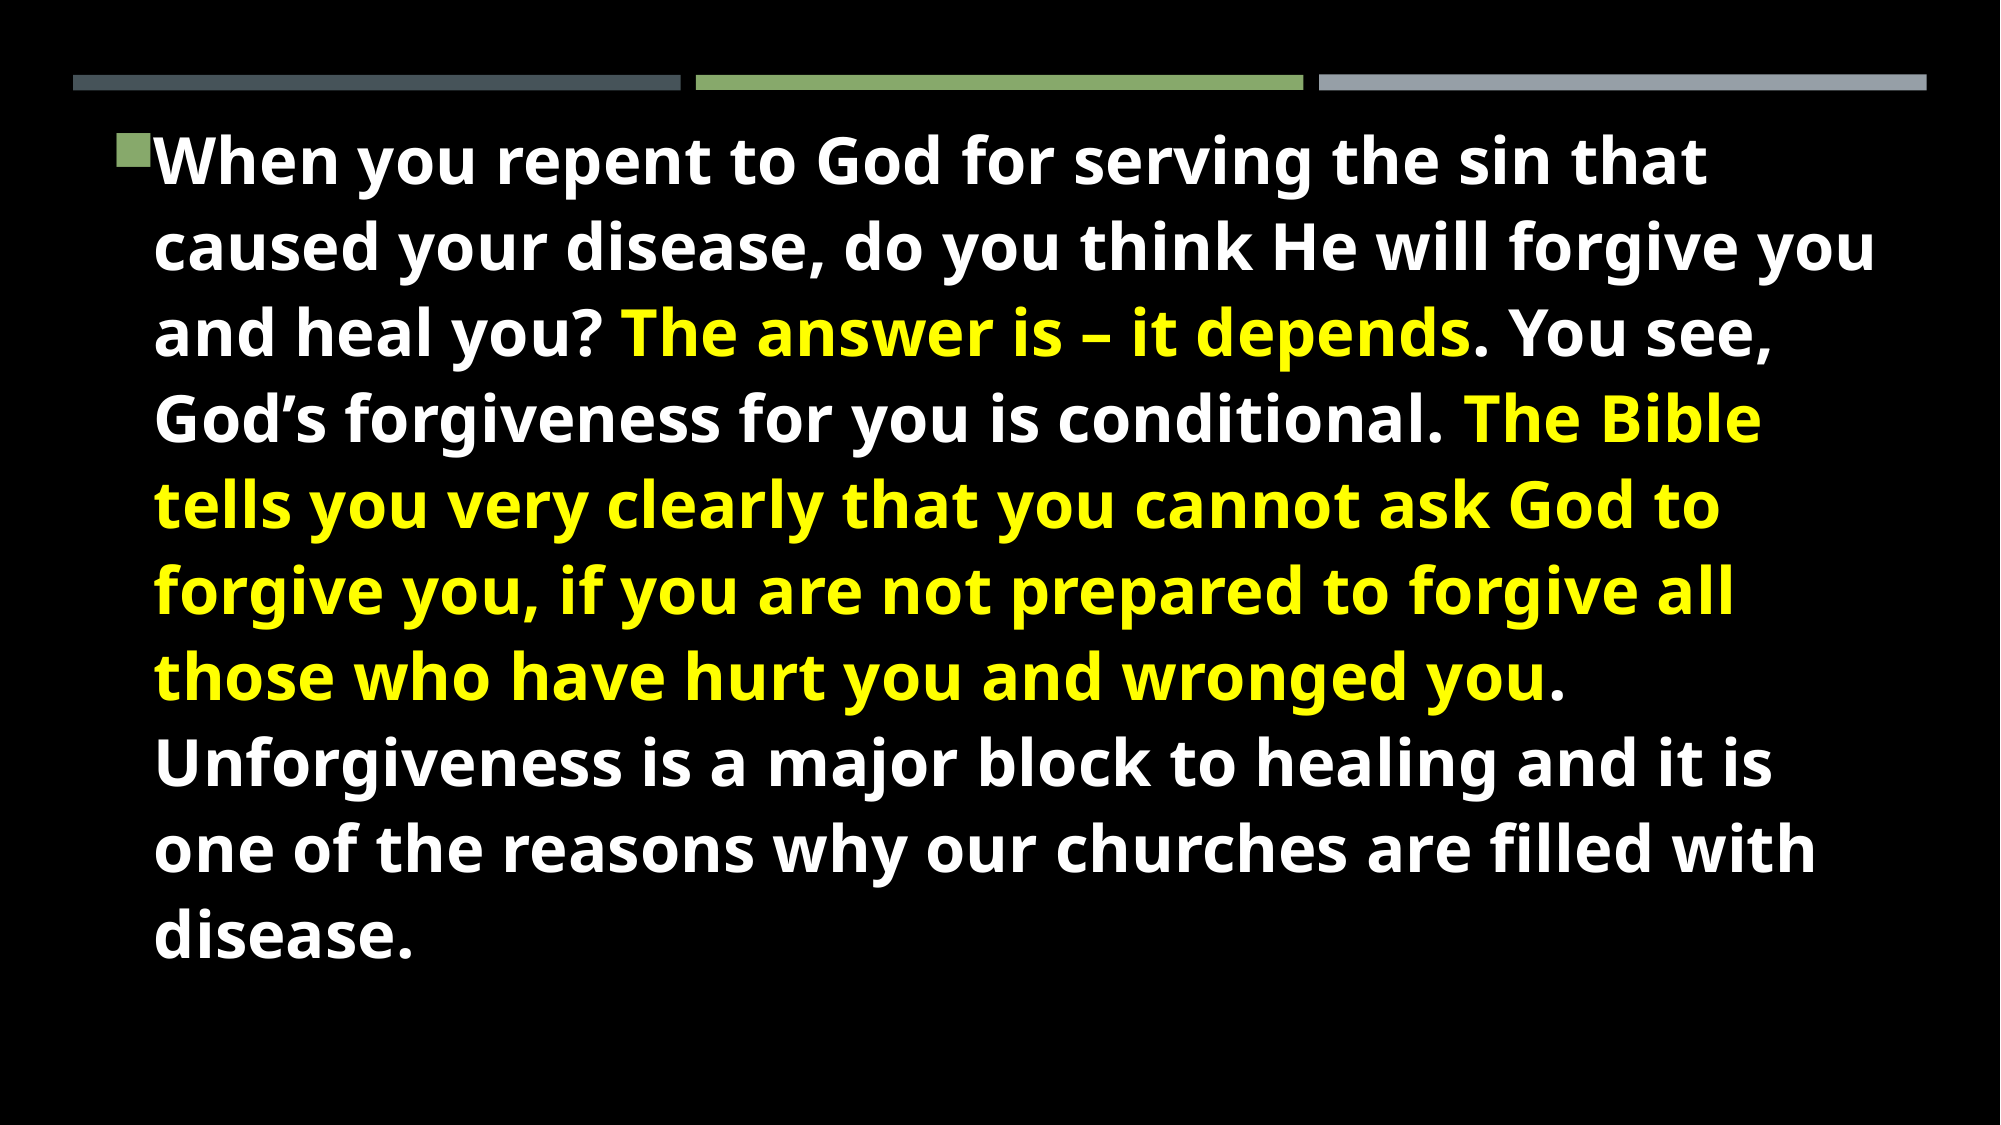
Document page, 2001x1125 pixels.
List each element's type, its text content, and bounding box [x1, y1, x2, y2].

list When you repent to God for serving the sin that caused your disease, do you think He will forgive you and heal you? The answer is – it depends. You see, God’s forgiveness for you is conditional. The Bible tells you very clearly that you cannot ask God to forgive you, if you are not prepared to forgive all those who have hurt you and wronged you. Unforgiveness is a major block to healing and it is one of the reasons why our churches are filled with disease. [95, 102, 1905, 981]
